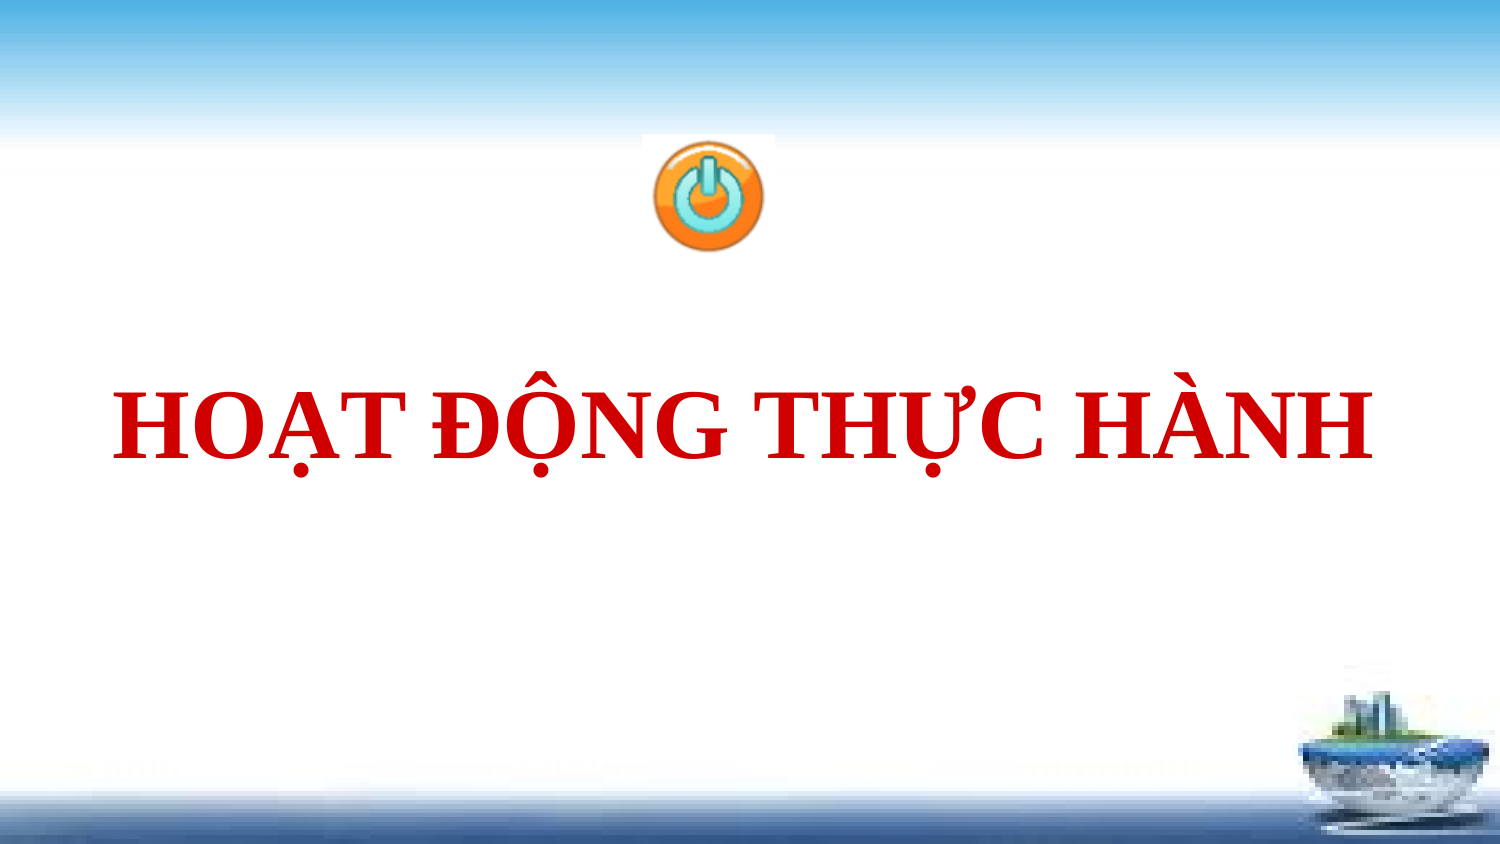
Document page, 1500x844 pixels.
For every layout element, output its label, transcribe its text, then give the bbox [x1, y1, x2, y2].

picture [0, 0, 1500, 844]
title HOẠT ĐỘNG THỰC HÀNH [64, 284, 1424, 552]
